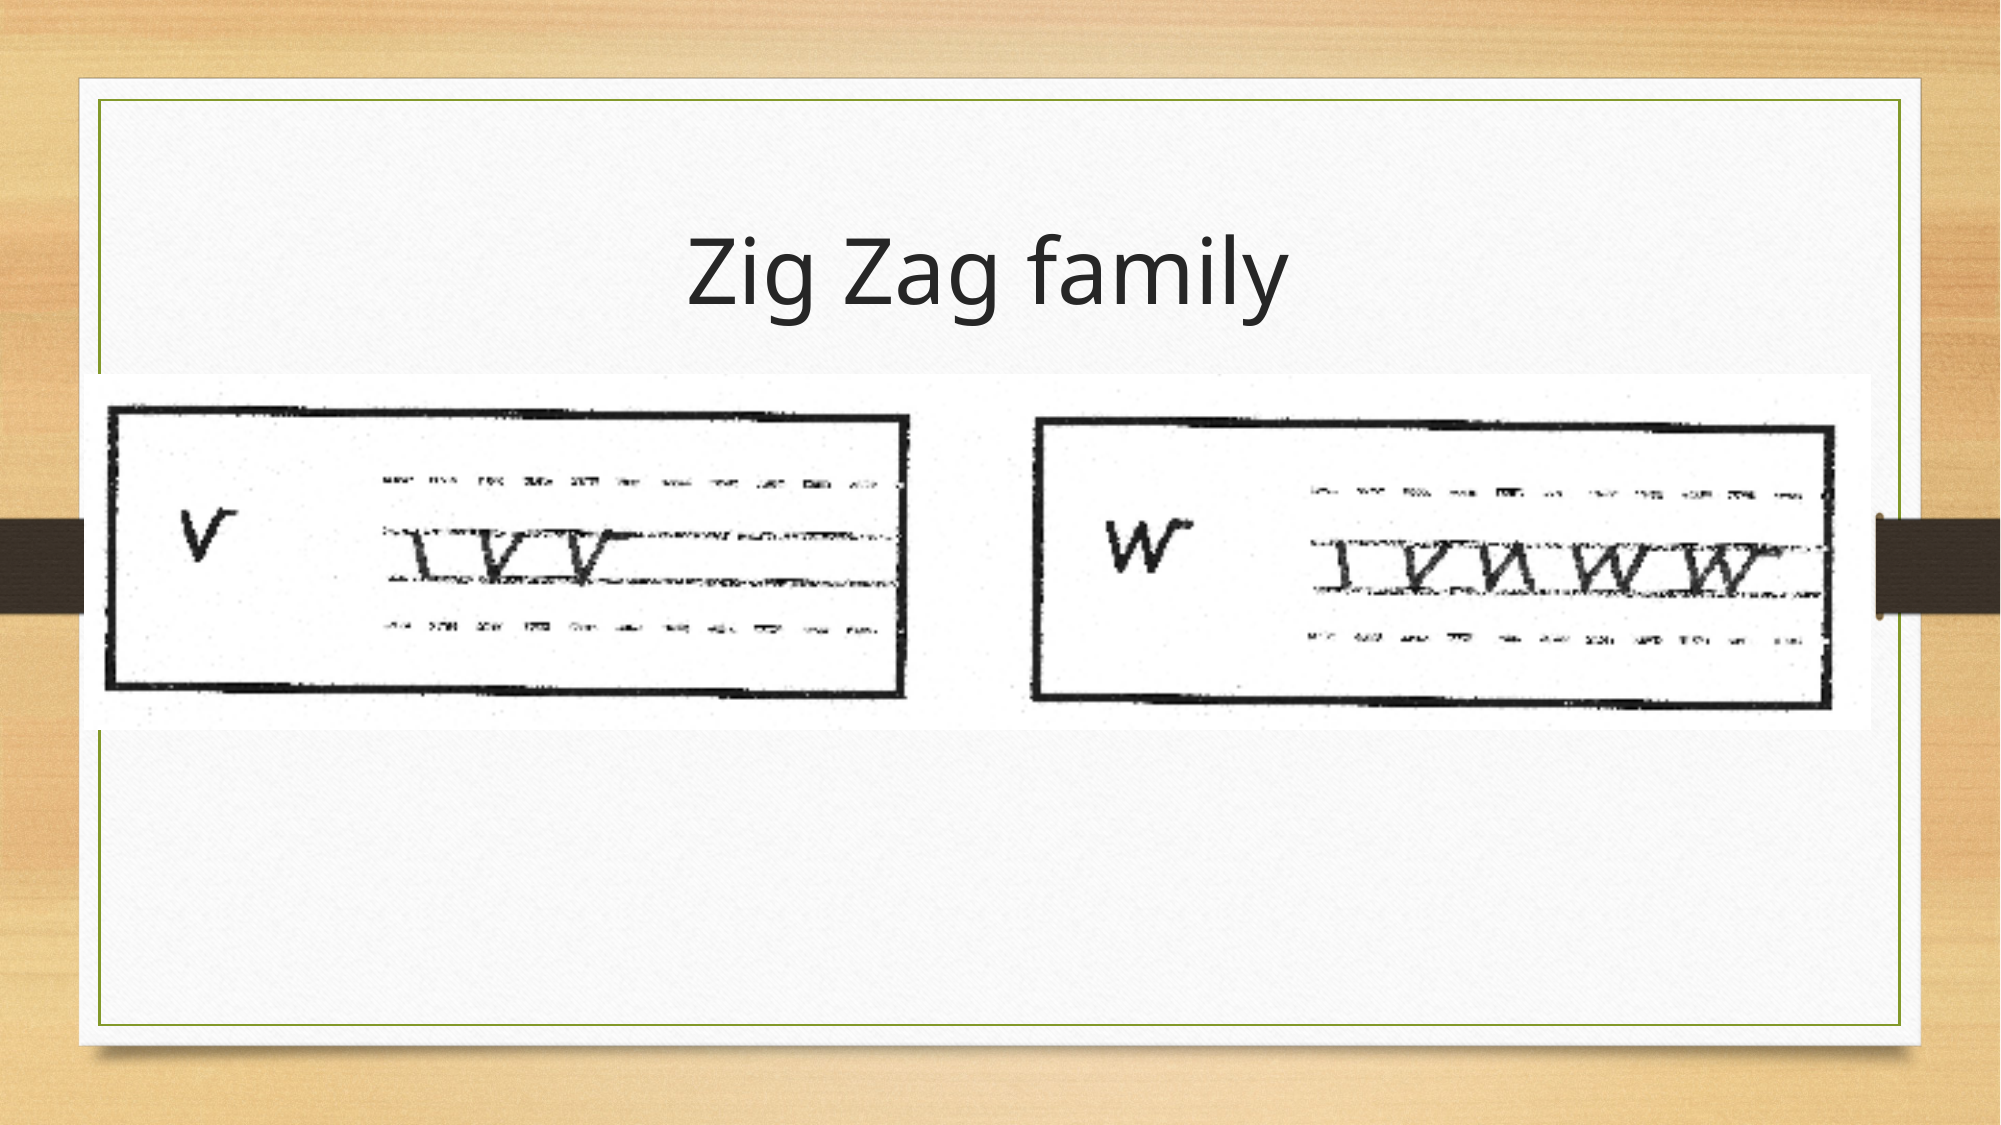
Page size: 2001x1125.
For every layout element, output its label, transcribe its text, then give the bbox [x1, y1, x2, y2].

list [84, 374, 1871, 730]
title Zig Zag family [212, 161, 1788, 374]
picture [0, 0, 2001, 1125]
